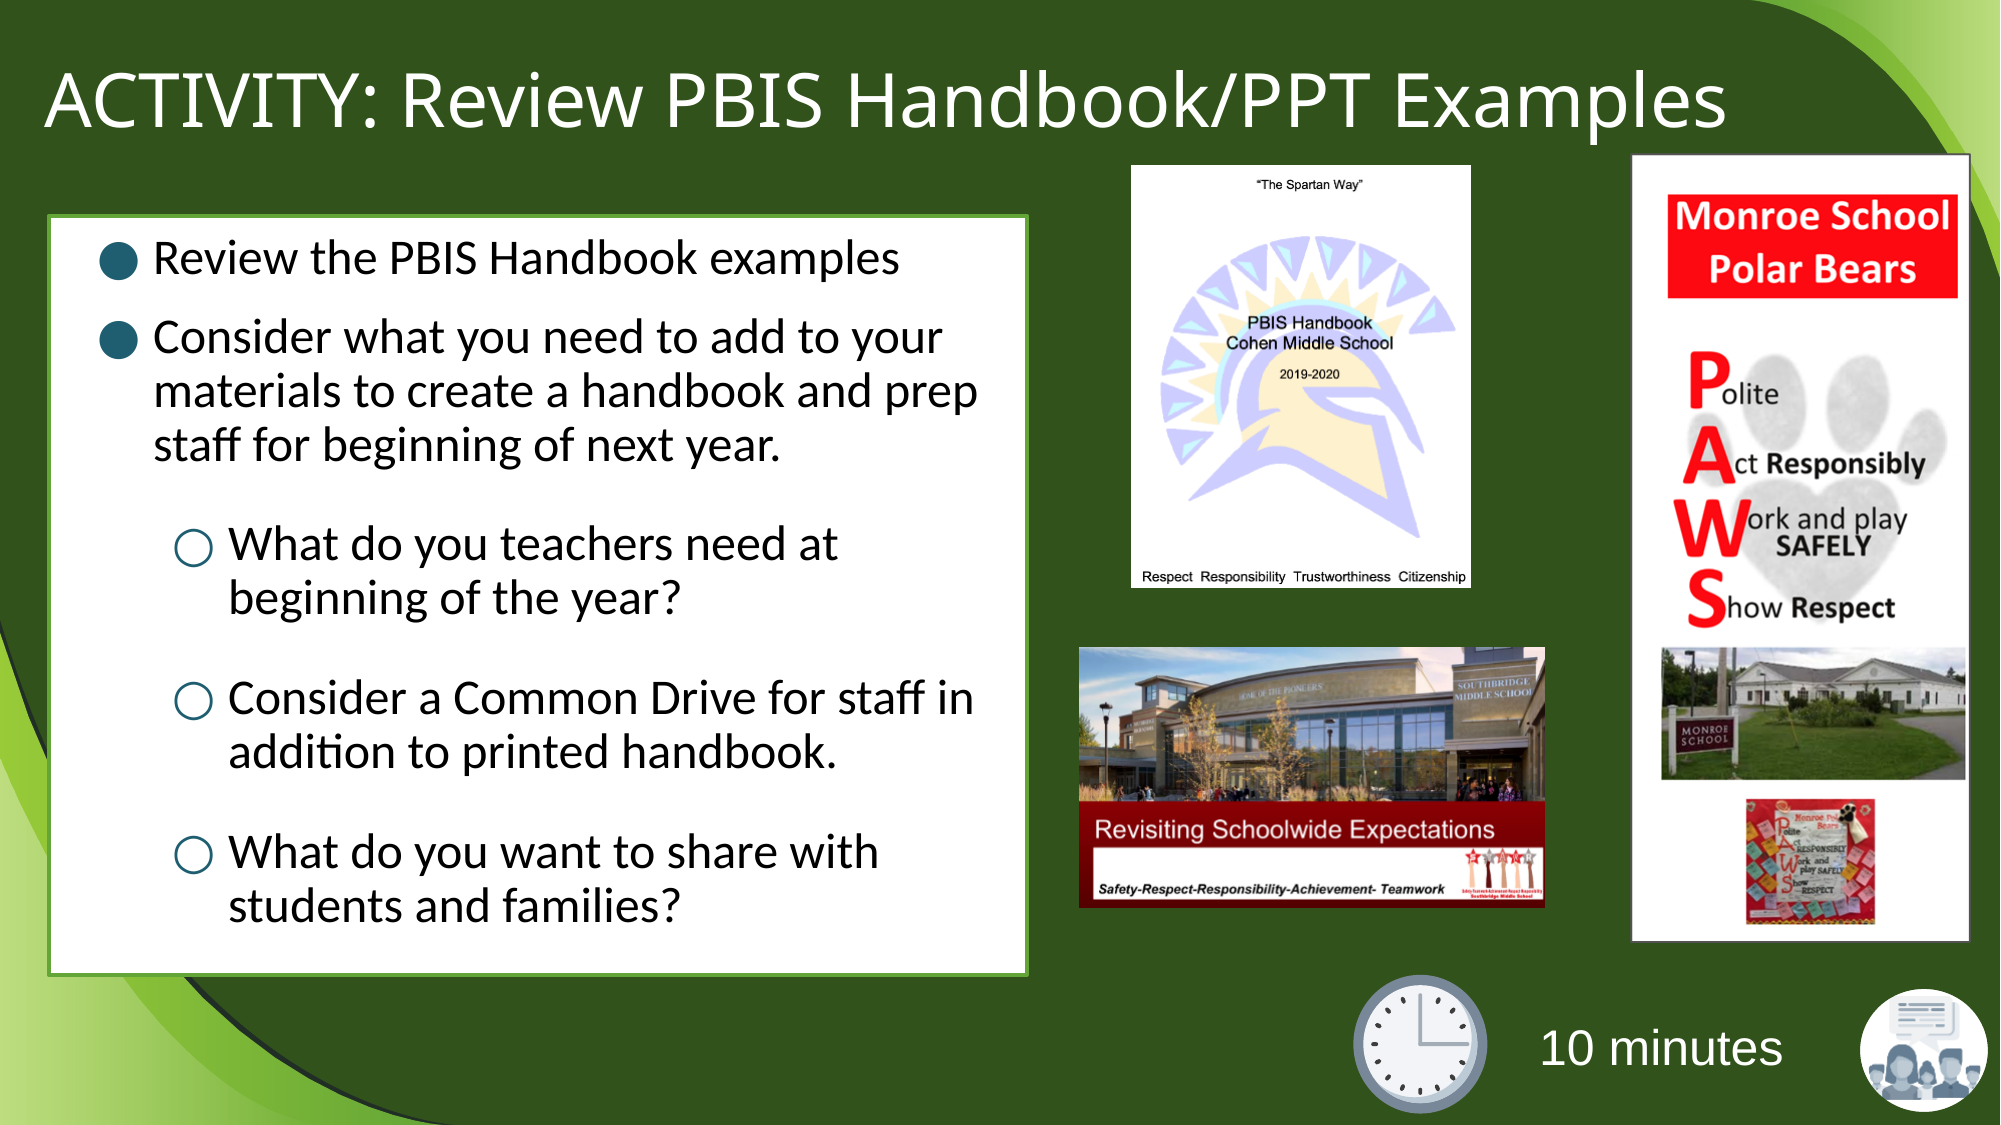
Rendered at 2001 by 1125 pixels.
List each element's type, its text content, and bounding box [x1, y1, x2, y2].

text_box 10 minutes [1524, 1008, 1799, 1084]
picture [1079, 647, 1545, 908]
title ACTIVITY: Review PBIS Handbook/PPT Examples [29, 37, 2000, 177]
picture [1131, 165, 1471, 588]
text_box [1353, 974, 1488, 1114]
list Review the PBIS Handbook examples Consider what you need to add to your materials to create a handbook and prep staff for beginning of next year. What do you teachers need at beginning of the year? Consider a Common Drive for staff in addition to printed handbook. What do you want to share with students and families? [47, 214, 1029, 977]
picture [1630, 153, 1971, 944]
picture [1858, 987, 1990, 1114]
